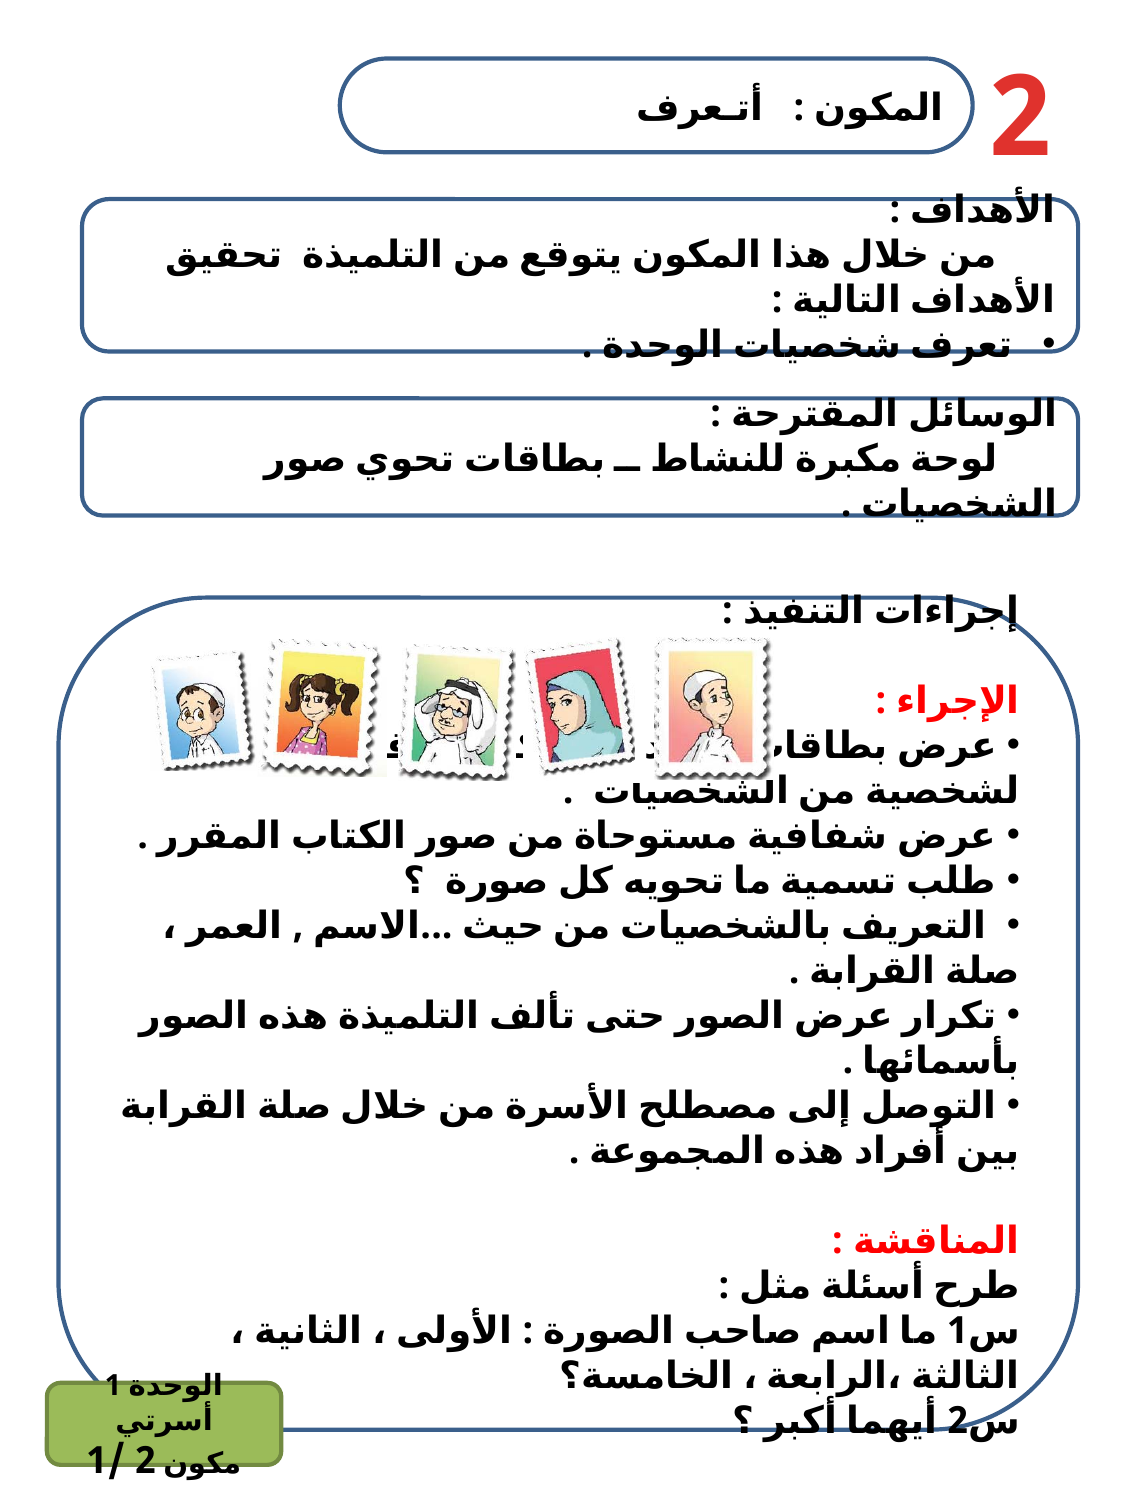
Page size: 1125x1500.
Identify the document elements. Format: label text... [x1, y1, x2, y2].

picture [150, 639, 387, 777]
text_box إجراءات التنفيذ : الإجراء : عرض بطاقات مفردة في كل بطاقة صورة لشخصية من الشخصيات . عرض شفافية مستوحاة من صور الكتاب المقرر . طلب تسمية ما تحويه كل صورة ؟ التعريف بالشخصيات من حيث ...الاسم , العمر ، صلة القرابة . تكرار عرض الصور حتى تألف التلميذة هذه الصور بأسمائها . التوصل إلى مصطلح الأسرة من خلال صلة القرابة بين أفراد هذه المجموعة . المناقشة : طرح أسئلة مثل : س1 ما اسم صاحب الصورة : الأولى ، الثانية ، الثالثة ،الرابعة ، الخامسة؟ س2 أيهما أكبر ؟ [56, 595, 1081, 1432]
picture [398, 644, 516, 781]
picture [523, 632, 645, 783]
text_box المكون : أتـعرف [337, 56, 974, 155]
text_box 2 [974, 35, 1067, 186]
text_box الوسائل المقترحة : لوحة مكبرة للنشاط ــ بطاقات تحوي صور الشخصيات . [79, 396, 1081, 518]
picture [654, 632, 774, 780]
text_box الوحدة 1 أسرتي مكون 2 /1 [44, 1380, 284, 1467]
text_box الأهداف : من خلال هذا المكون يتوقع من التلميذة تحقيق الأهداف التالية : تعرف شخصيات الوحدة . [79, 196, 1081, 354]
